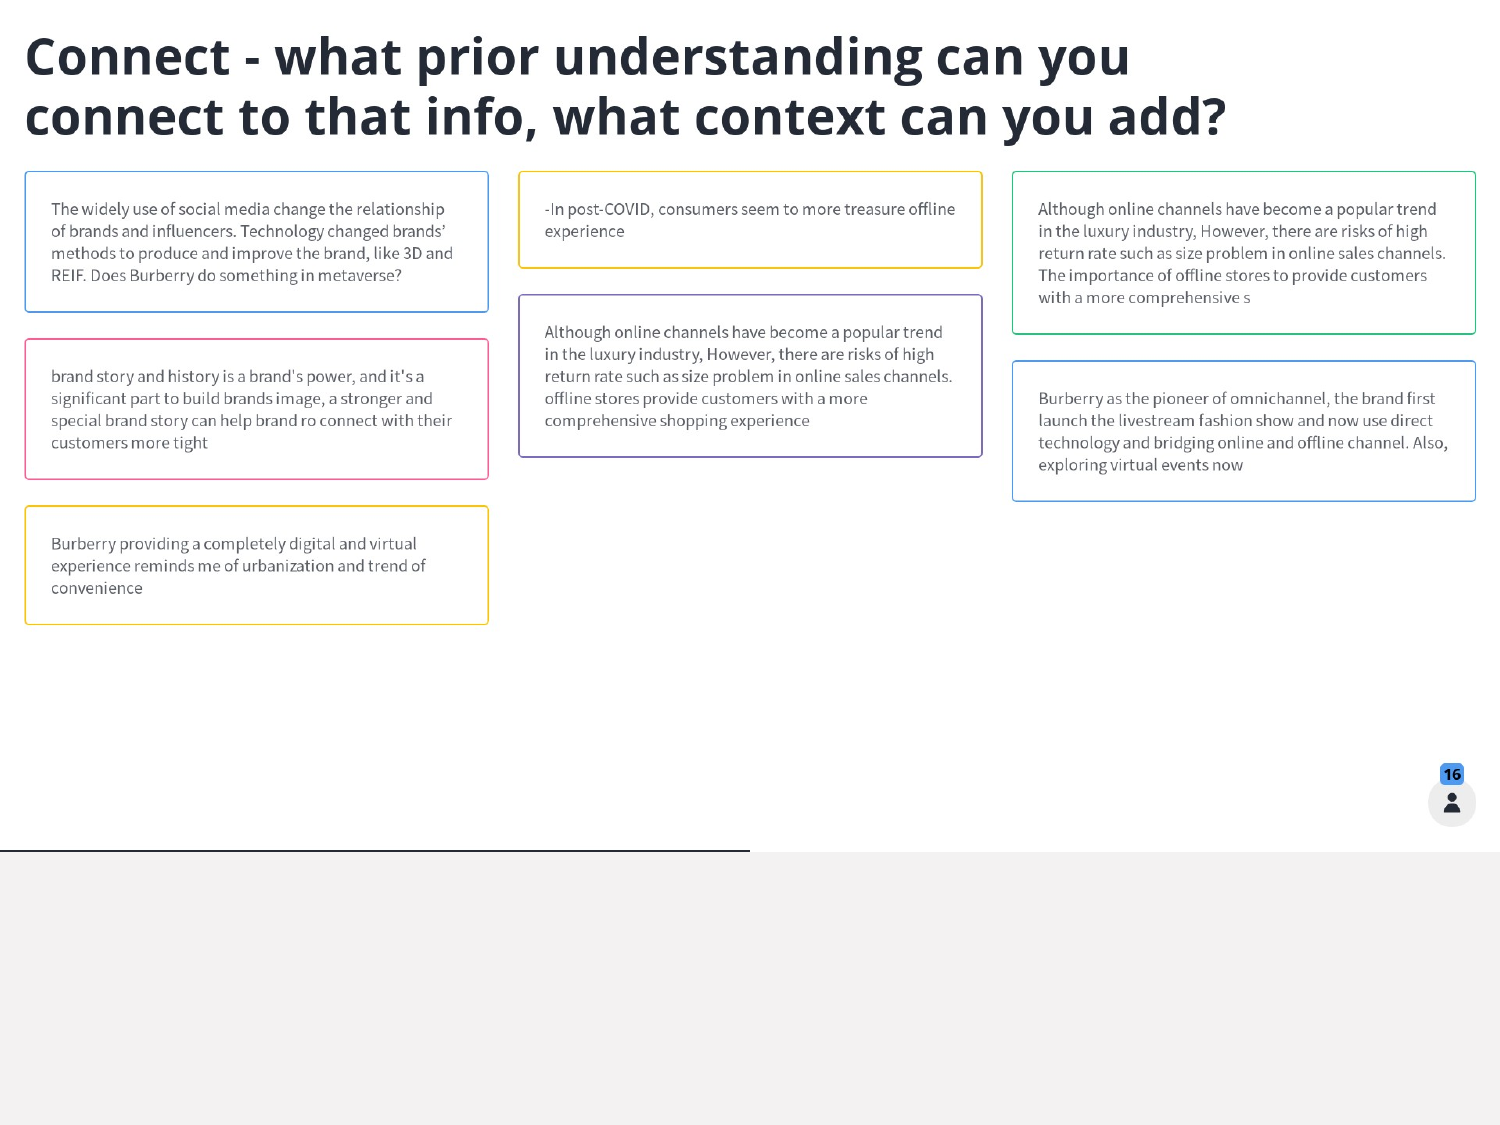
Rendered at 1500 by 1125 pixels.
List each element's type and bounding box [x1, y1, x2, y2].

picture [0, 0, 1500, 852]
